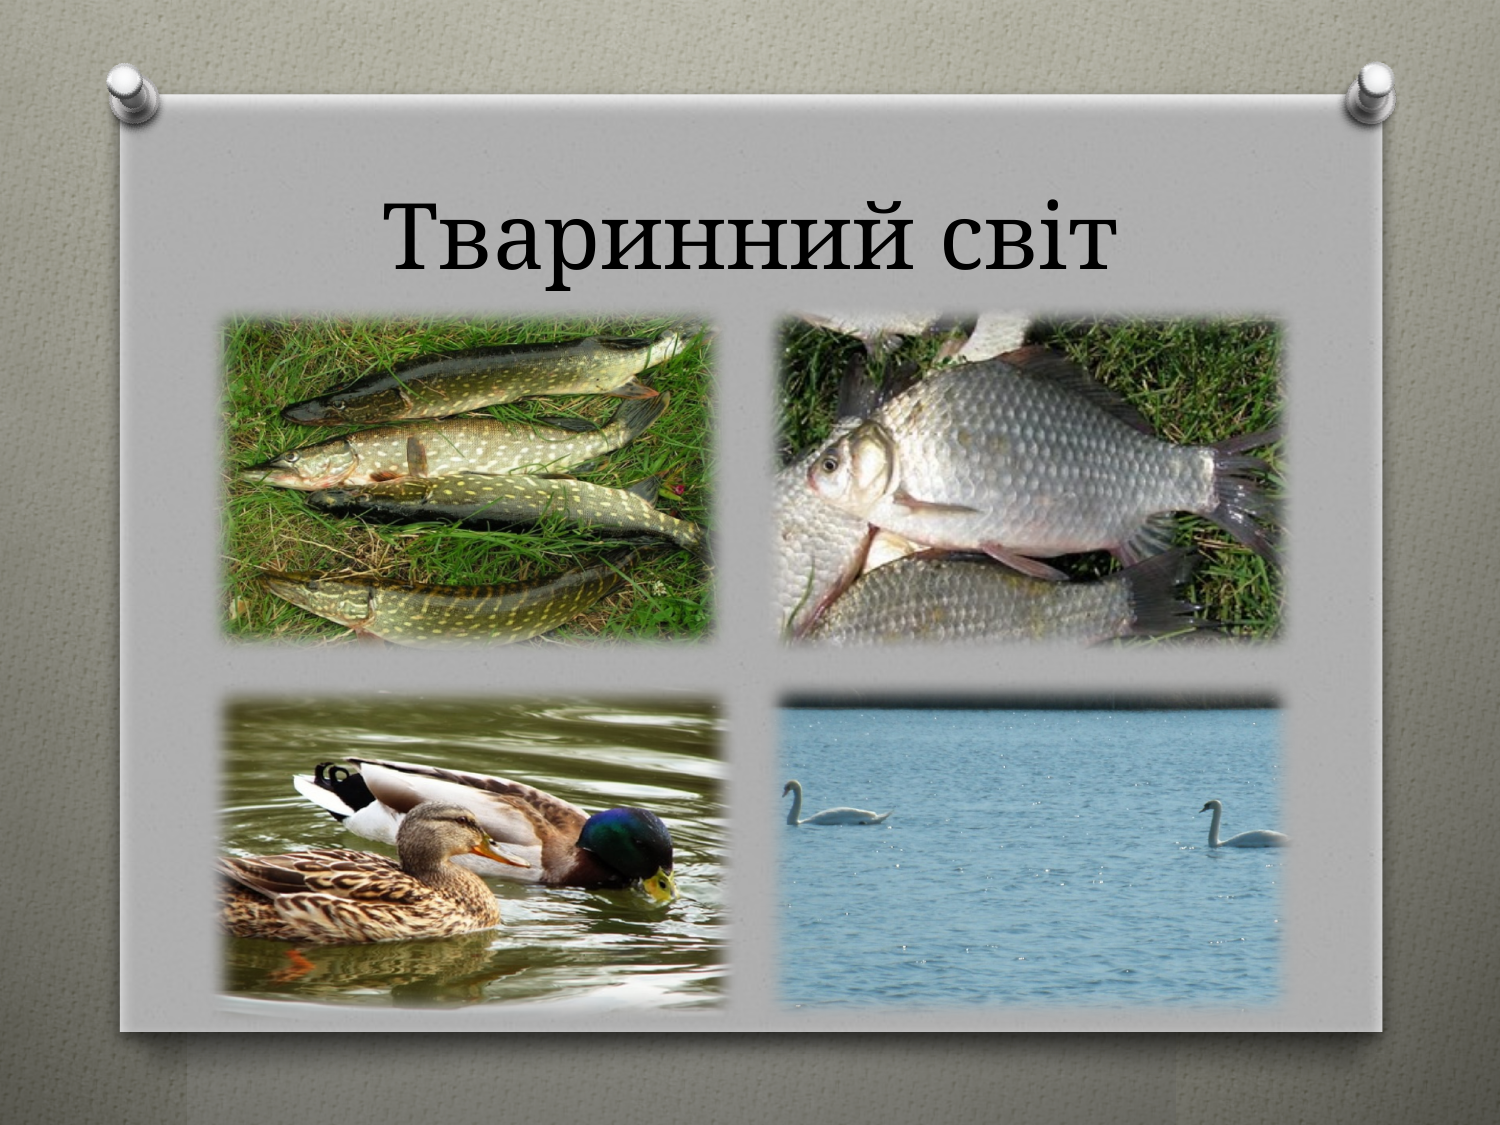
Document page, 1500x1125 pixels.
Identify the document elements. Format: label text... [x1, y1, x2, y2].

picture [761, 302, 1298, 658]
title Тваринний світ [179, 134, 1323, 332]
picture [75, 29, 198, 153]
picture [761, 676, 1298, 1024]
picture [206, 680, 739, 1024]
picture [1317, 35, 1439, 156]
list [206, 302, 730, 658]
